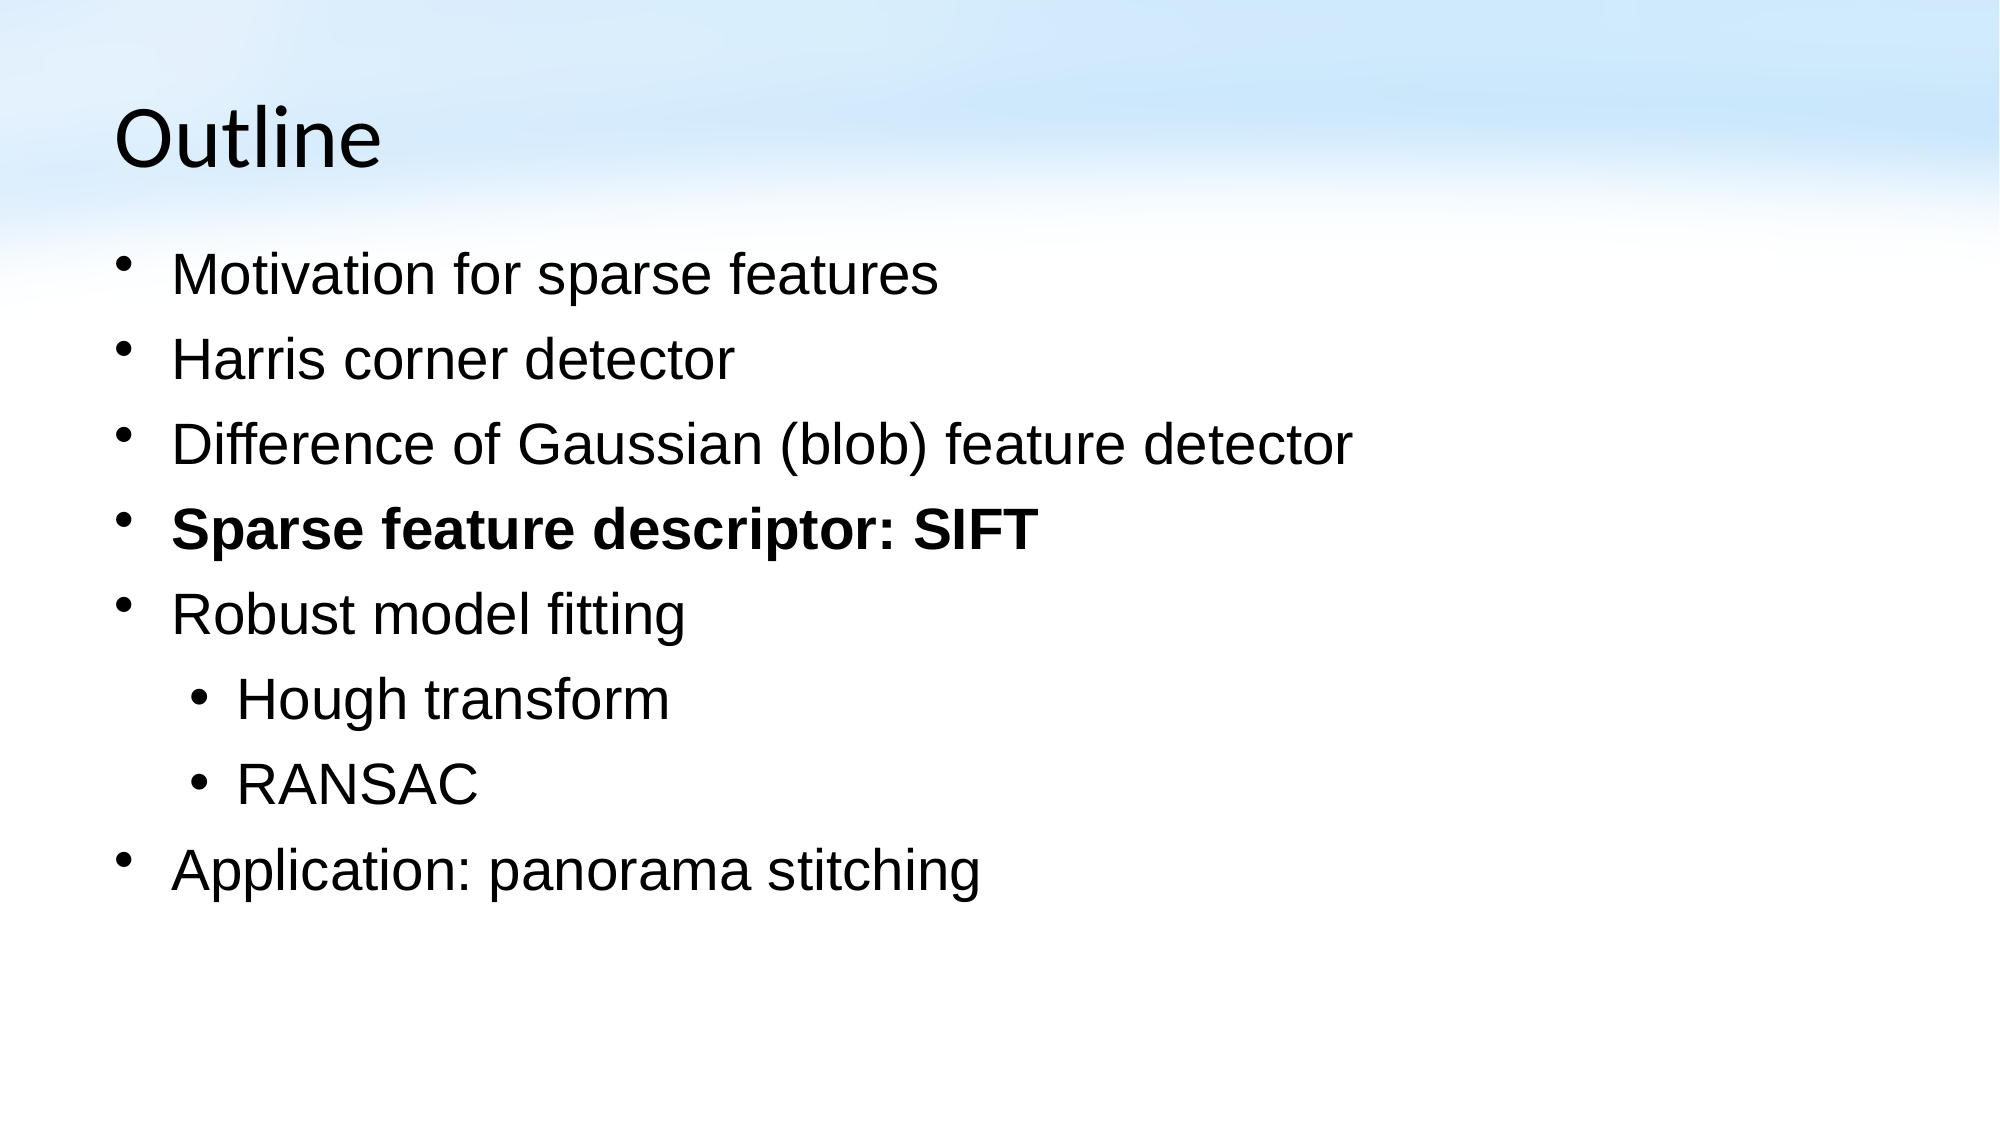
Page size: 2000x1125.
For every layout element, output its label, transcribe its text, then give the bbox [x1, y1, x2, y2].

title Outline [99, 37, 1963, 224]
list Motivation for sparse features Harris corner detector Difference of Gaussian (blob) feature detector Sparse feature descriptor: SIFT Robust model fitting Hough transform RANSAC Application: panorama stitching [99, 224, 1981, 1026]
picture [0, 0, 2000, 1125]
